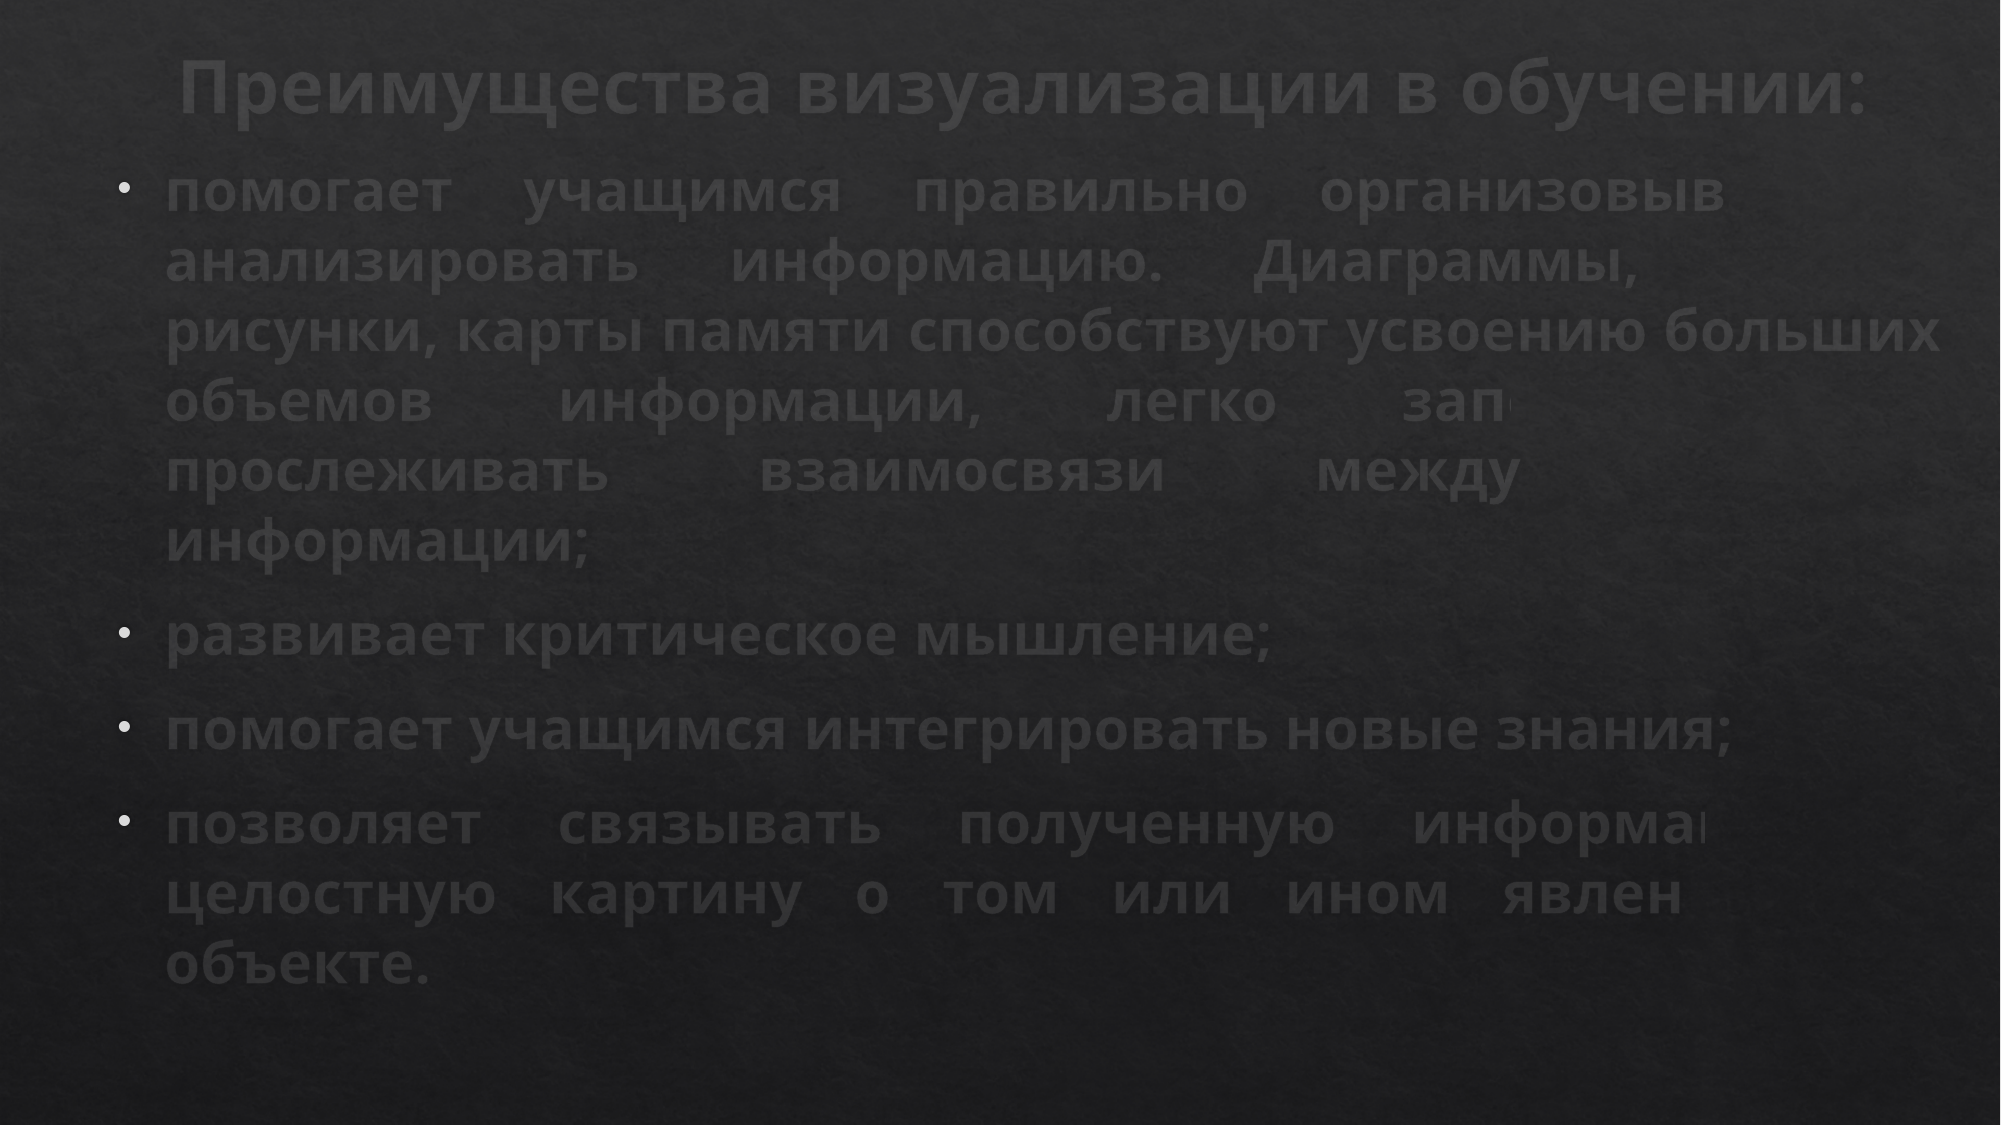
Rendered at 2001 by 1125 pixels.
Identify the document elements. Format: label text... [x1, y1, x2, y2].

list Преимущества визуализации в обучении: помогает учащимся правильно организовывать и анализировать информацию. Диаграммы, схемы, рисунки, карты памяти способствуют усвоению больших объемов информации, легко запоминать и прослеживать взаимосвязи между блоками информации; развивает критическое мышление; помогает учащимся интегрировать новые знания; позволяет связывать полученную информацию в целостную картину о том или ином явлении или объекте. [102, 30, 1957, 1059]
